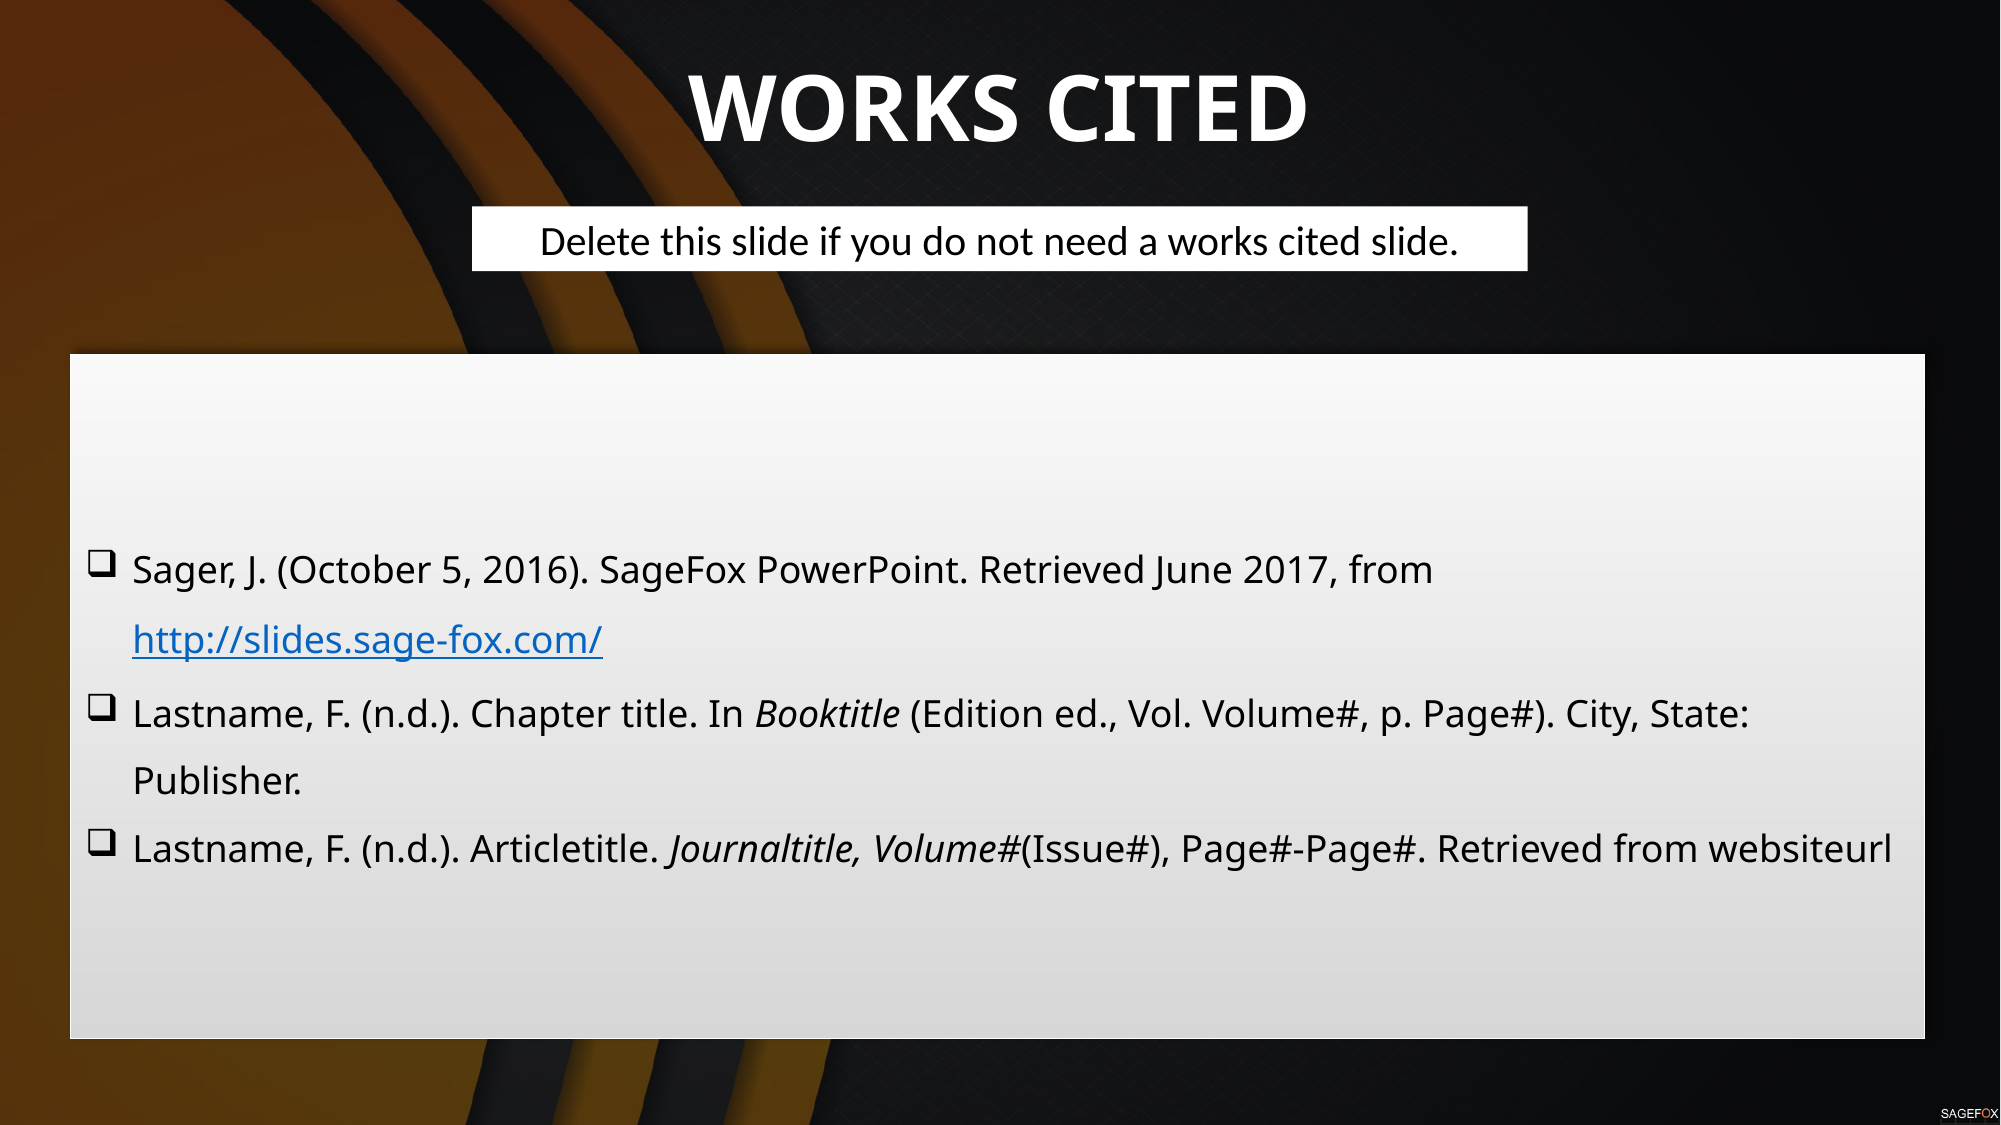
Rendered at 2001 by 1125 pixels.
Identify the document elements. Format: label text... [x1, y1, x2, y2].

picture [1940, 0, 2001, 1125]
text_box Delete this slide if you do not need a works cited slide. [472, 206, 1528, 272]
text_box Sager, J. (October 5, 2016). SageFox PowerPoint. Retrieved June 2017, from http://slides.sage-fox.com/ Lastname, F. (n.d.). Chapter title. In Booktitle (Edition ed., Vol. Volume#, p. Page#). City, State: Publisher. Lastname, F. (n.d.). Articletitle. Journaltitle, Volume#(Issue#), Page#-Page#. Retrieved from websiteurl [70, 354, 1925, 1039]
text_box WORKS CITED [548, 42, 1452, 167]
